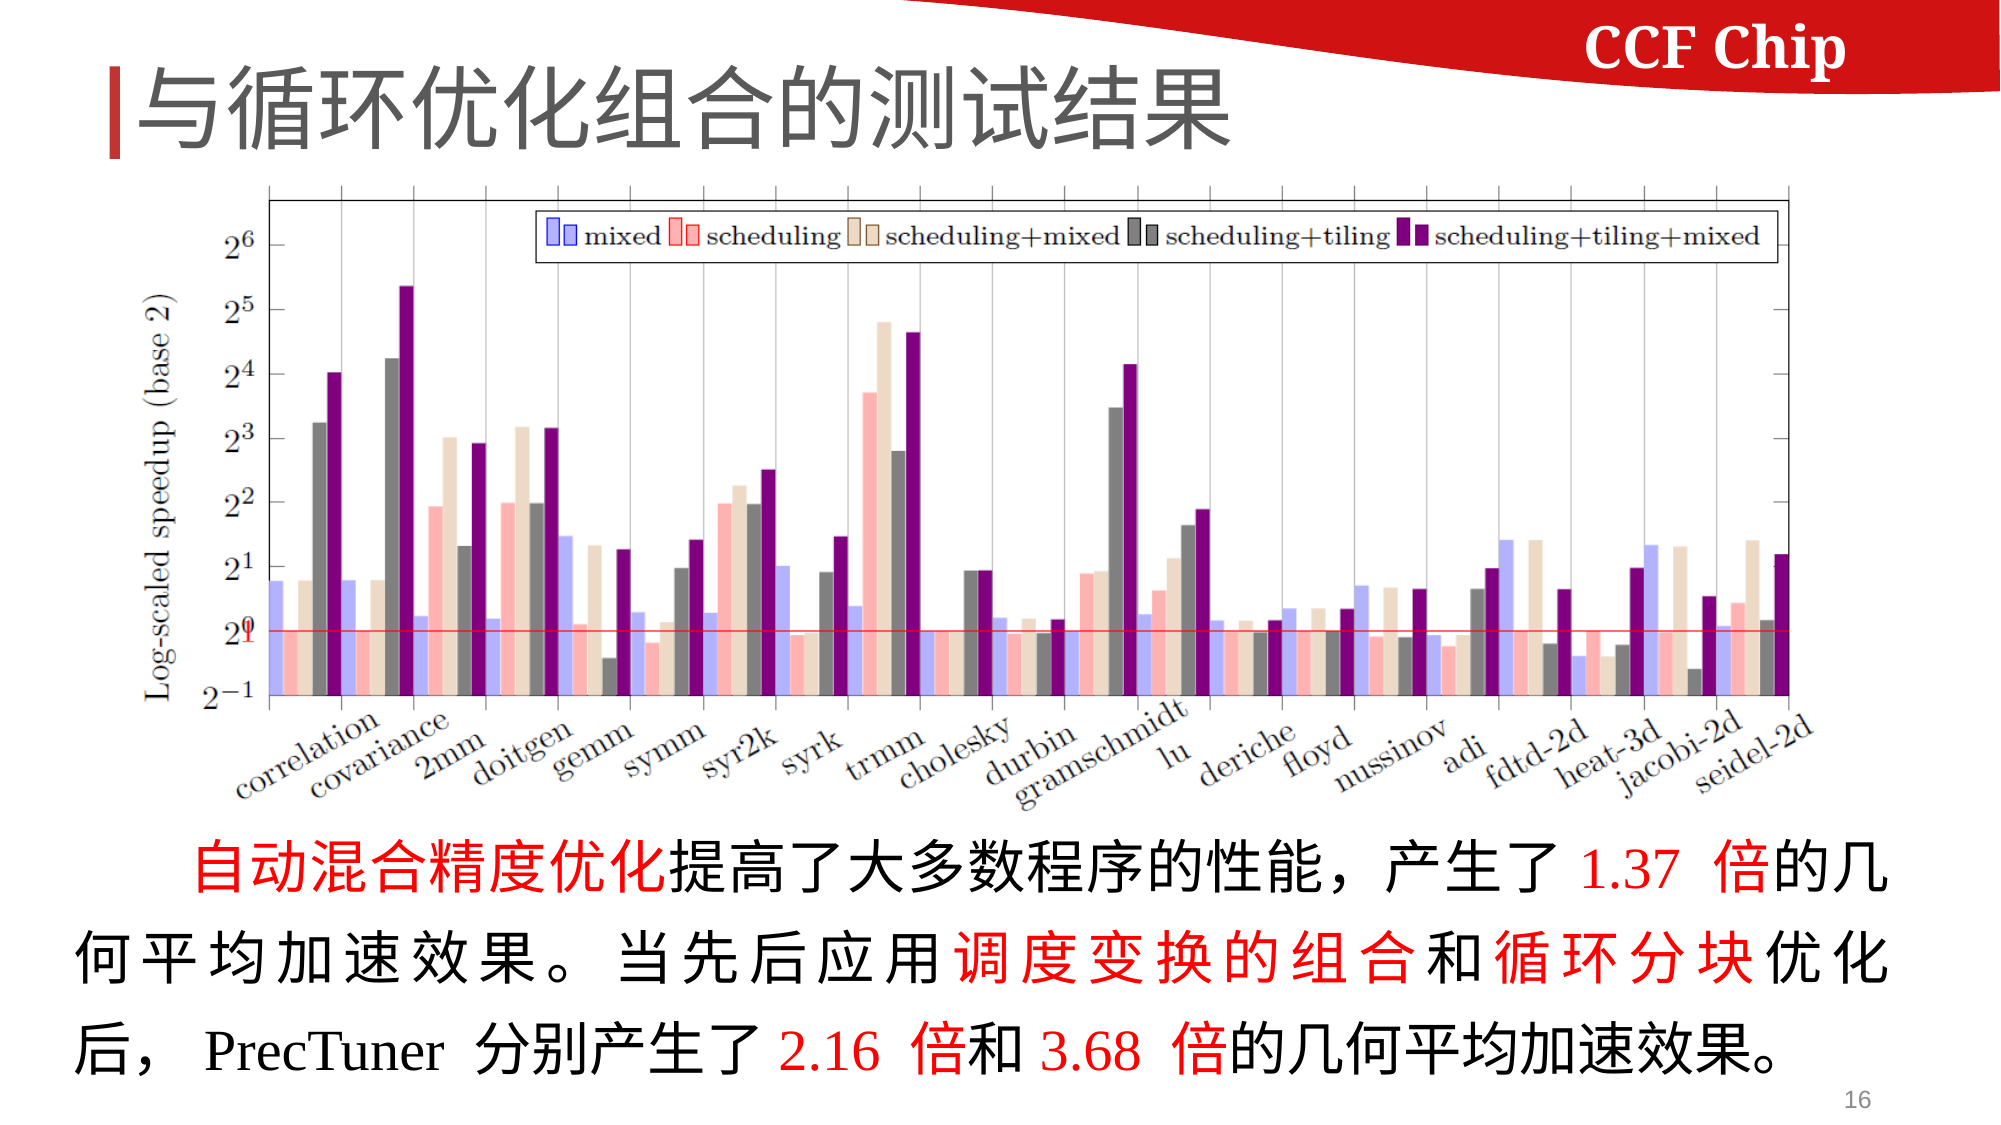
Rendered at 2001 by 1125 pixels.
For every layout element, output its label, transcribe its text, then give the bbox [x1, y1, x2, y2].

text_box 自动混合精度优化提高了大多数程序的性能，产生了1.37 倍的几何平均加速效果。当先后应用调度变换的组合和循环分块优化后，PrecTuner 分别产生了2.16 倍和3.68 倍的几何平均加速效果。 [58, 802, 1905, 1090]
picture [138, 173, 1825, 817]
title 与循环优化组合的测试结果 [119, 4, 1845, 222]
